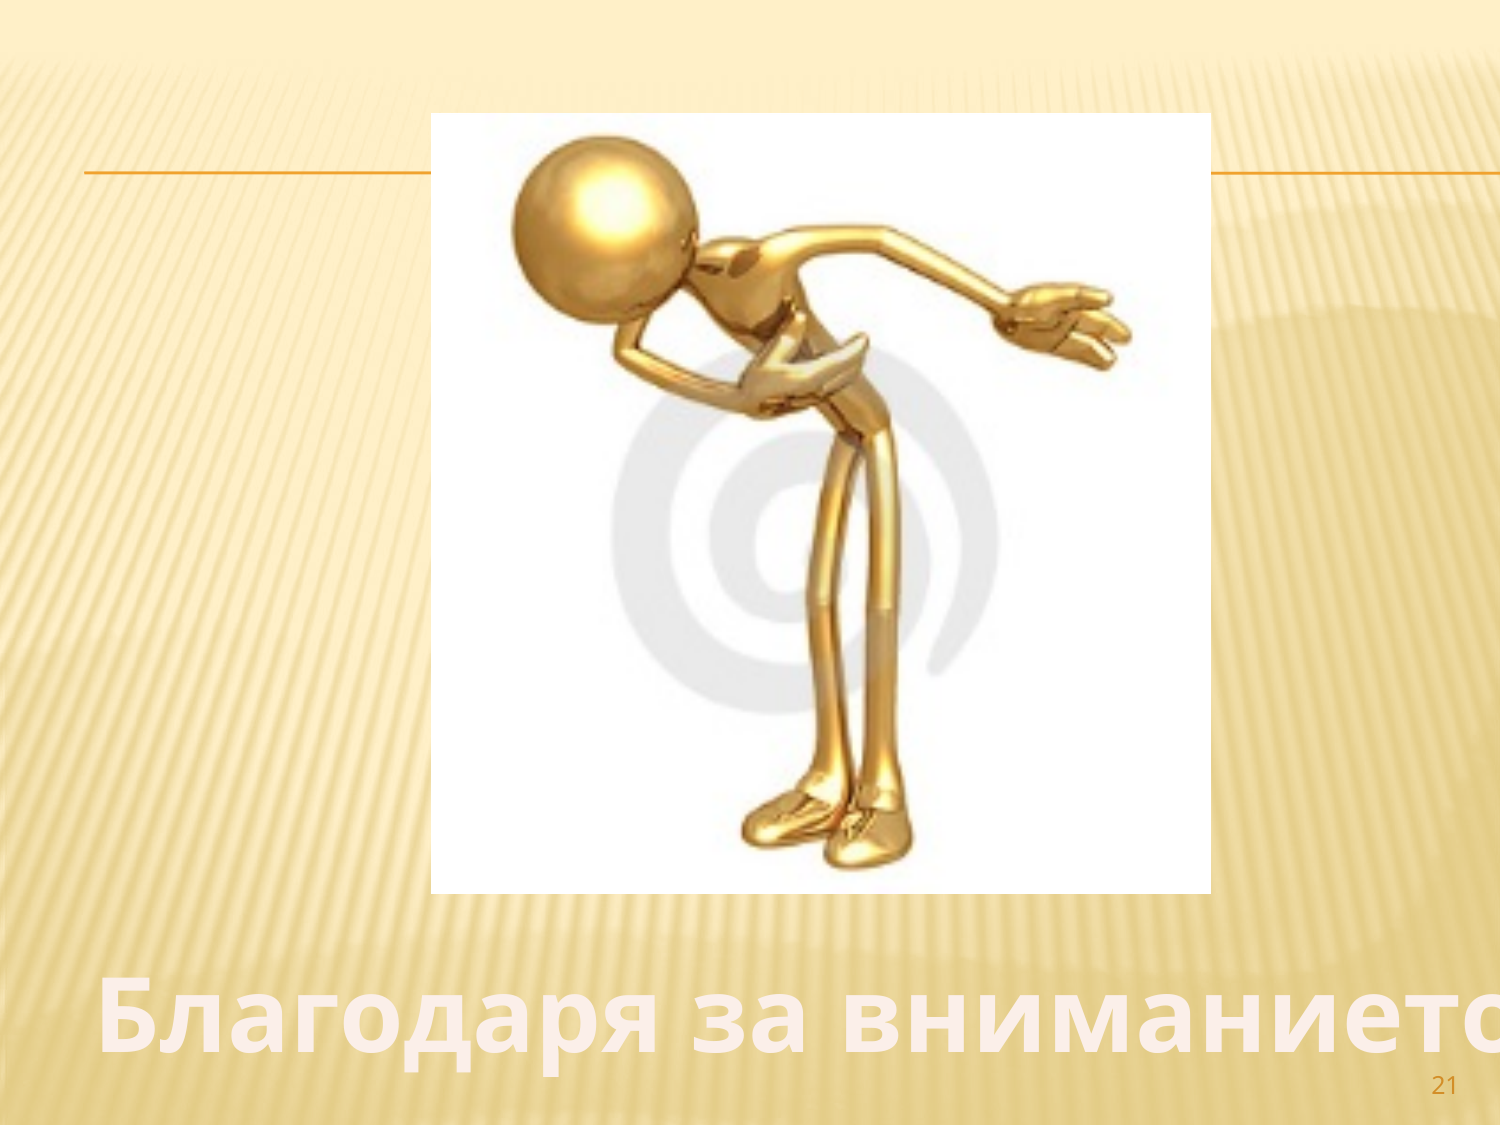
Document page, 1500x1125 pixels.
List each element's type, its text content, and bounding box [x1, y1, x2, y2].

slide_number 21 [1350, 1061, 1475, 1103]
picture [430, 113, 1212, 894]
text_box Благодаря за вниманието! [78, 940, 1500, 1081]
